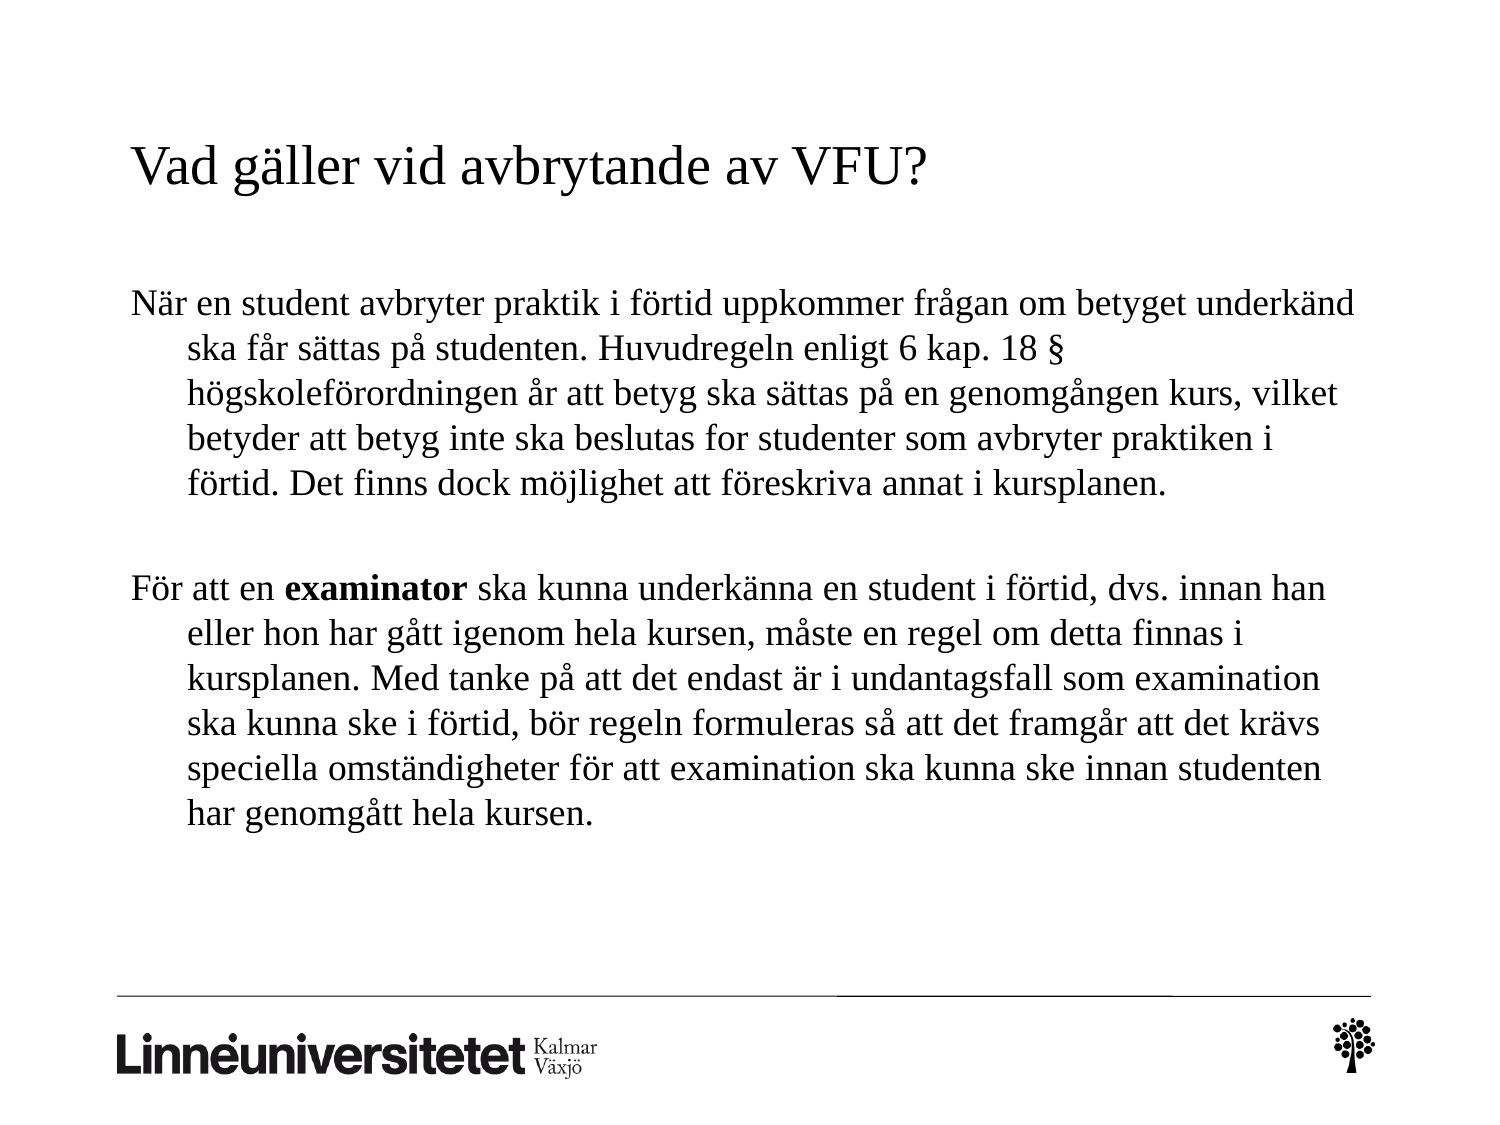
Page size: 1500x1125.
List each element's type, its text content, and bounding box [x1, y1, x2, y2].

picture [1333, 1018, 1375, 1073]
picture [117, 1033, 597, 1079]
list När en student avbryter praktik i förtid uppkommer frågan om betyget underkänd ska får sättas på studenten. Huvudregeln enligt 6 kap. 18 § högskoleförordningen år att betyg ska sättas på en genomgången kurs, vilket betyder att betyg inte ska beslutas for studenter som avbryter praktiken i förtid. Det finns dock möjlighet att föreskriva annat i kursplanen. För att en examinator ska kunna underkänna en student i förtid, dvs. innan han eller hon har gått igenom hela kursen, måste en regel om detta finnas i kursplanen. Med tanke på att det endast är i undantagsfall som examination ska kunna ske i förtid, bör regeln formuleras så att det framgår att det krävs speciella omständigheter för att examination ska kunna ske innan studenten har genomgått hela kursen. [115, 270, 1373, 986]
title Vad gäller vid avbrytande av VFU? [115, 132, 1370, 257]
